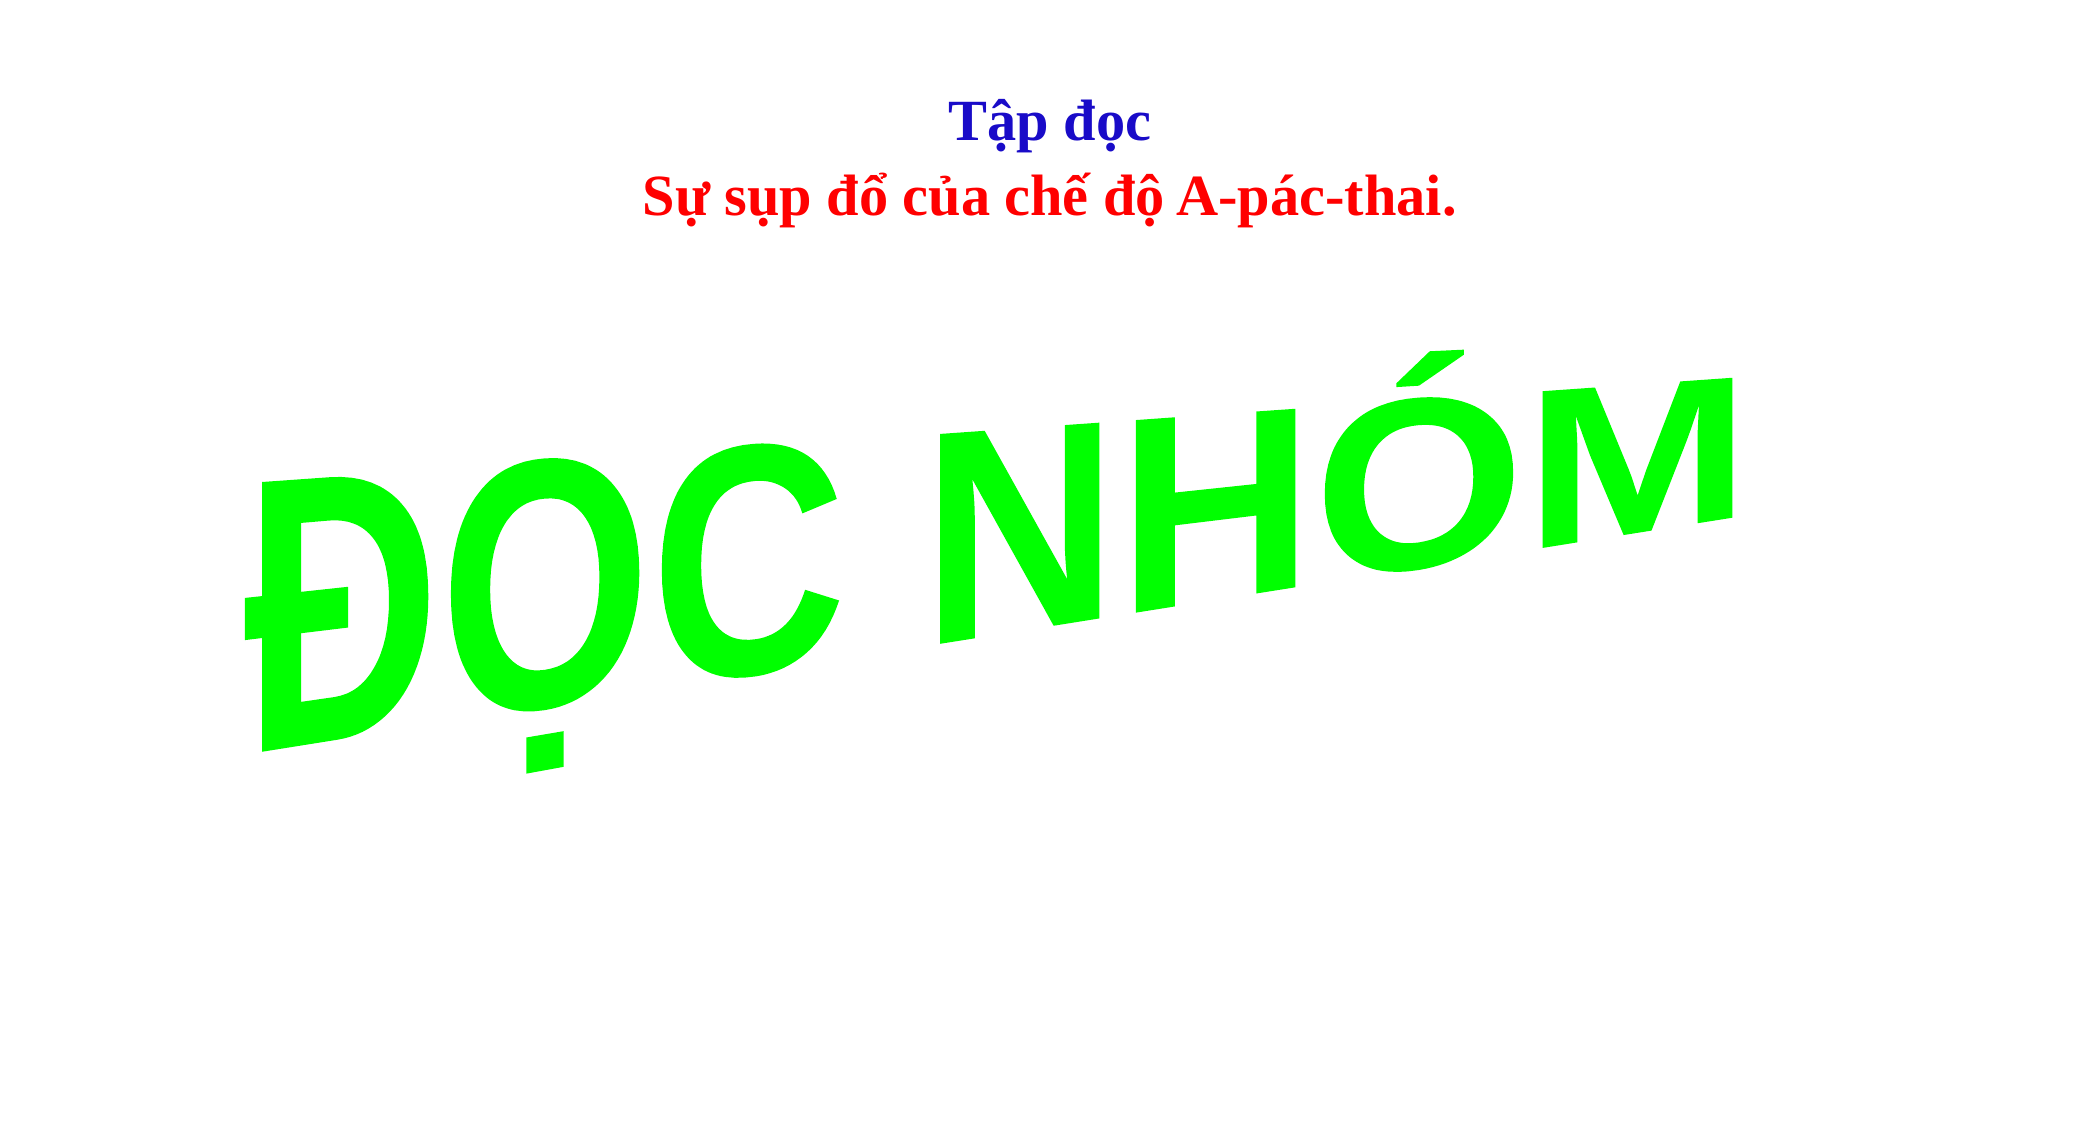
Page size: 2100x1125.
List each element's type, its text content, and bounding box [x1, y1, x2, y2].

text_box Sự sụp đổ của chế độ A-pác-thai. [0, 149, 2100, 235]
text_box Tập đọc [0, 75, 2100, 149]
